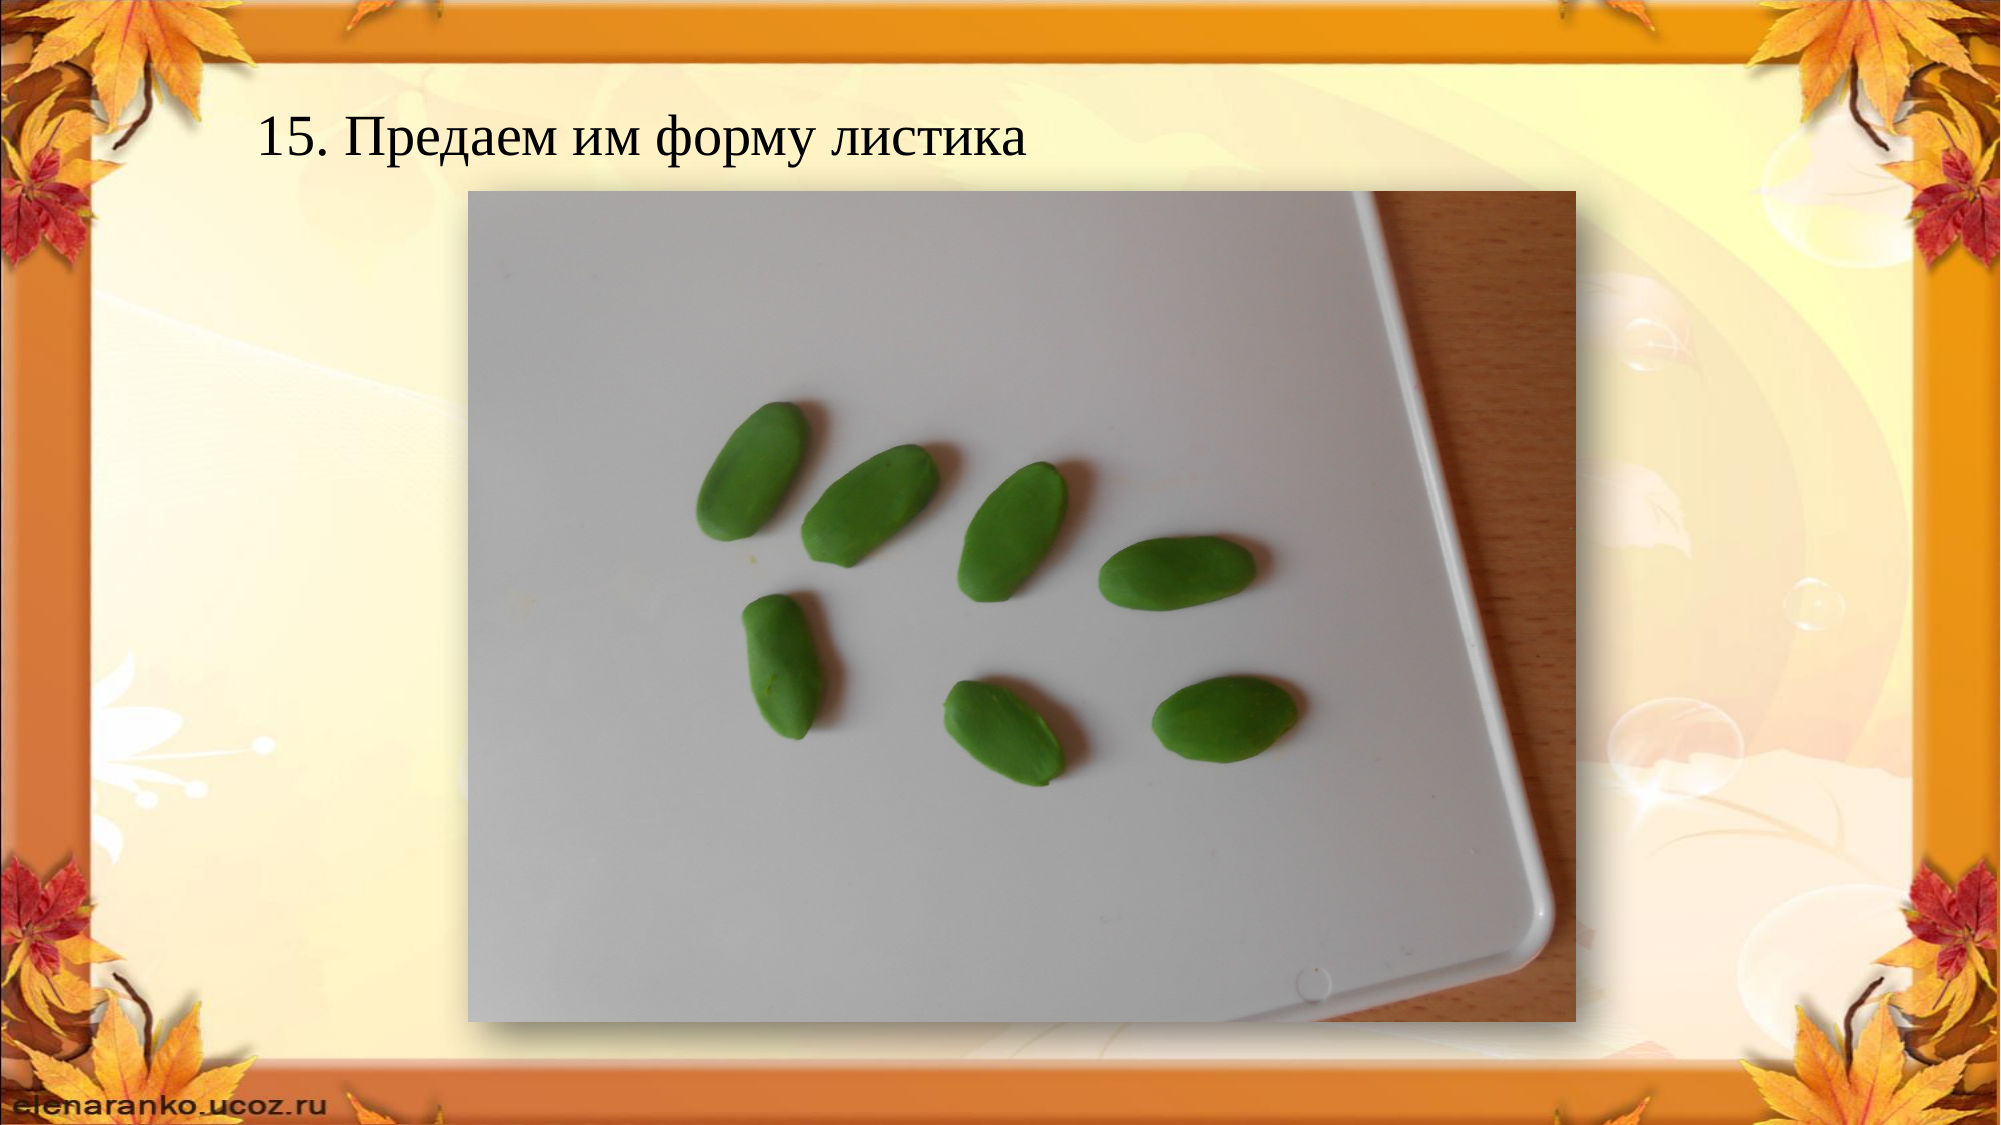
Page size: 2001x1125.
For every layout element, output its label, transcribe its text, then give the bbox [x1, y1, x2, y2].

picture [0, 0, 2001, 1125]
list 15. Предаем им форму листика [241, 90, 1967, 1023]
title [99, 45, 1900, 233]
